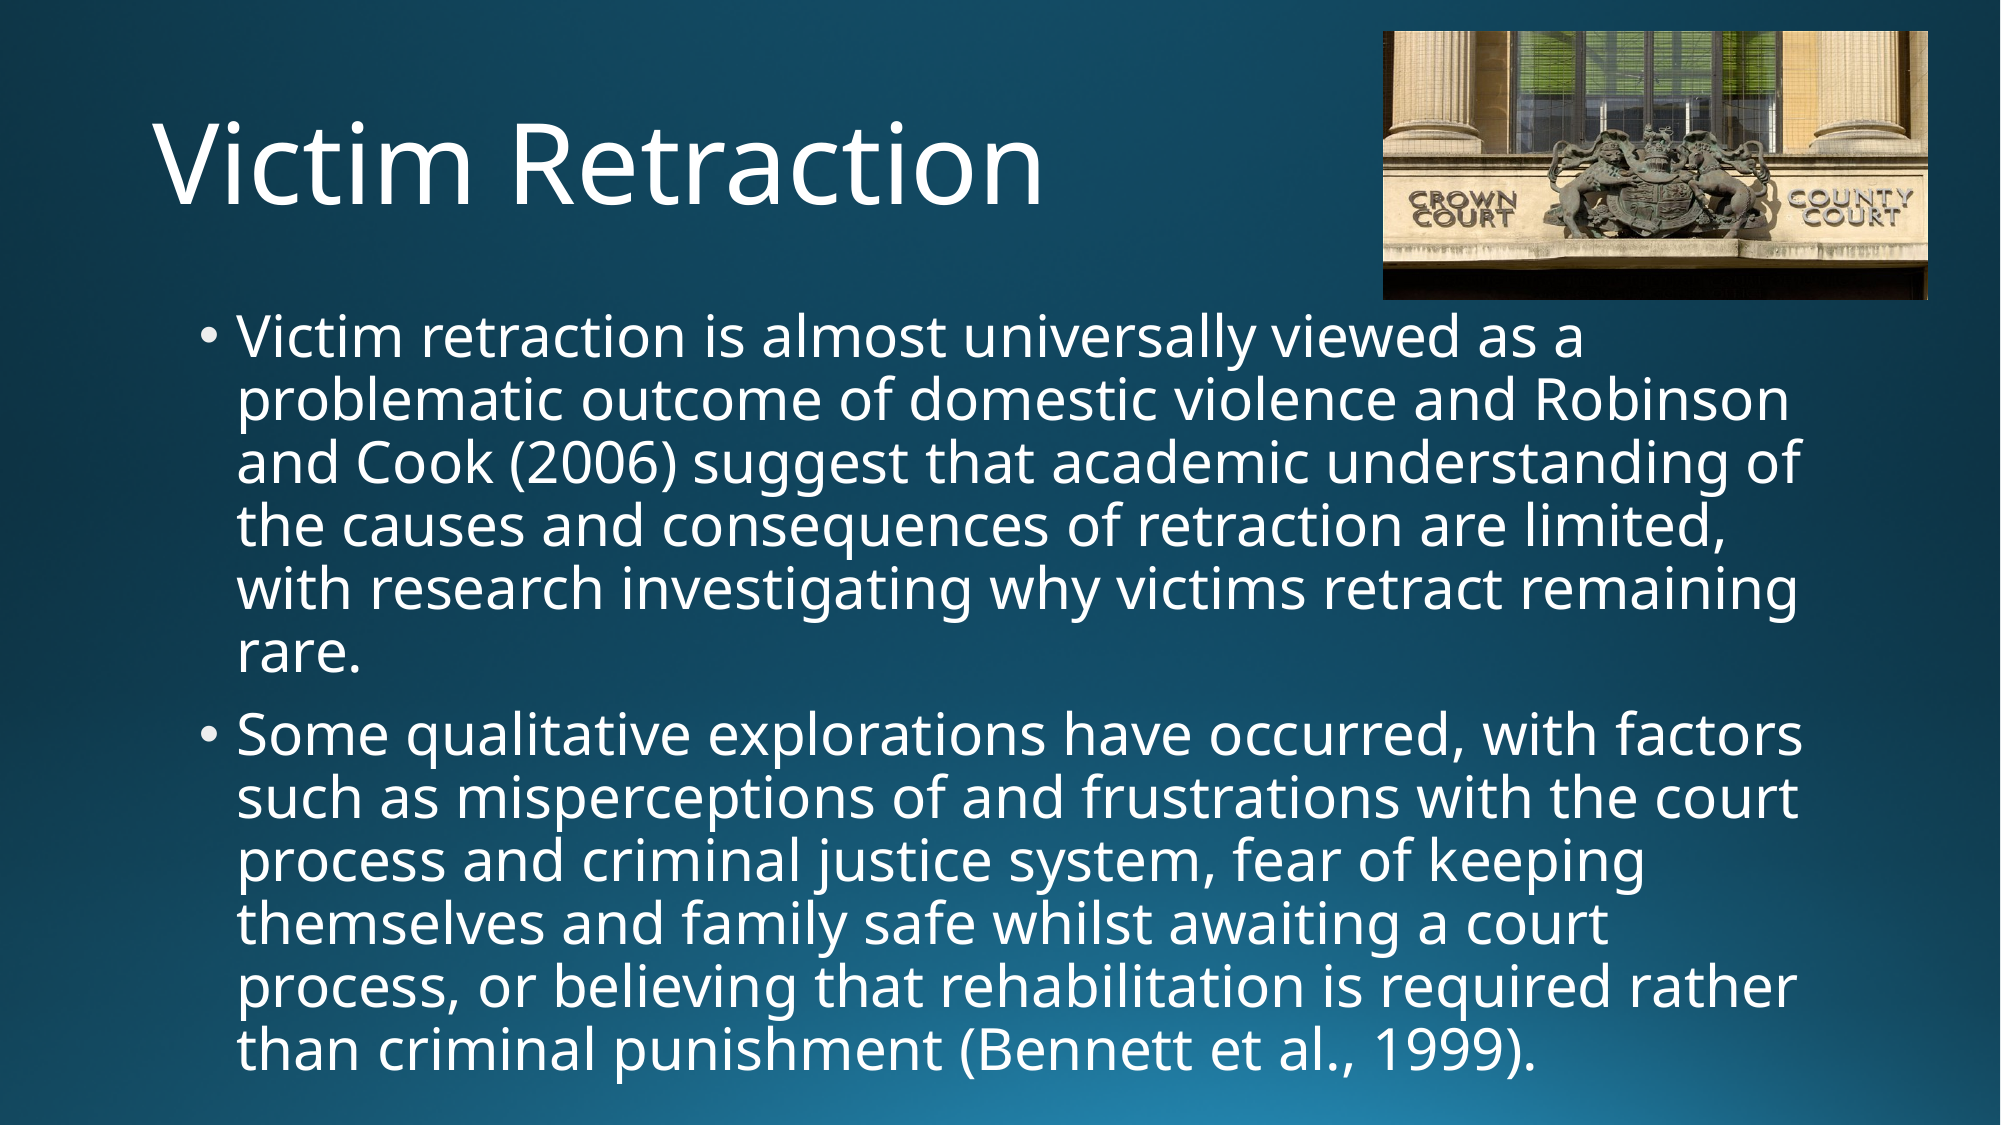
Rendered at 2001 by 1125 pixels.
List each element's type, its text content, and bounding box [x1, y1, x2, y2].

picture [0, 0, 2001, 1125]
list Victim retraction is almost universally viewed as a problematic outcome of domestic violence and Robinson and Cook (2006) suggest that academic understanding of the causes and consequences of retraction are limited, with research investigating why victims retract remaining rare. Some qualitative explorations have occurred, with factors such as misperceptions of and frustrations with the court process and criminal justice system, fear of keeping themselves and family safe whilst awaiting a court process, or believing that rehabilitation is required rather than criminal punishment (Bennett et al., 1999). [183, 299, 1863, 1014]
title Victim Retraction [137, 59, 1383, 278]
